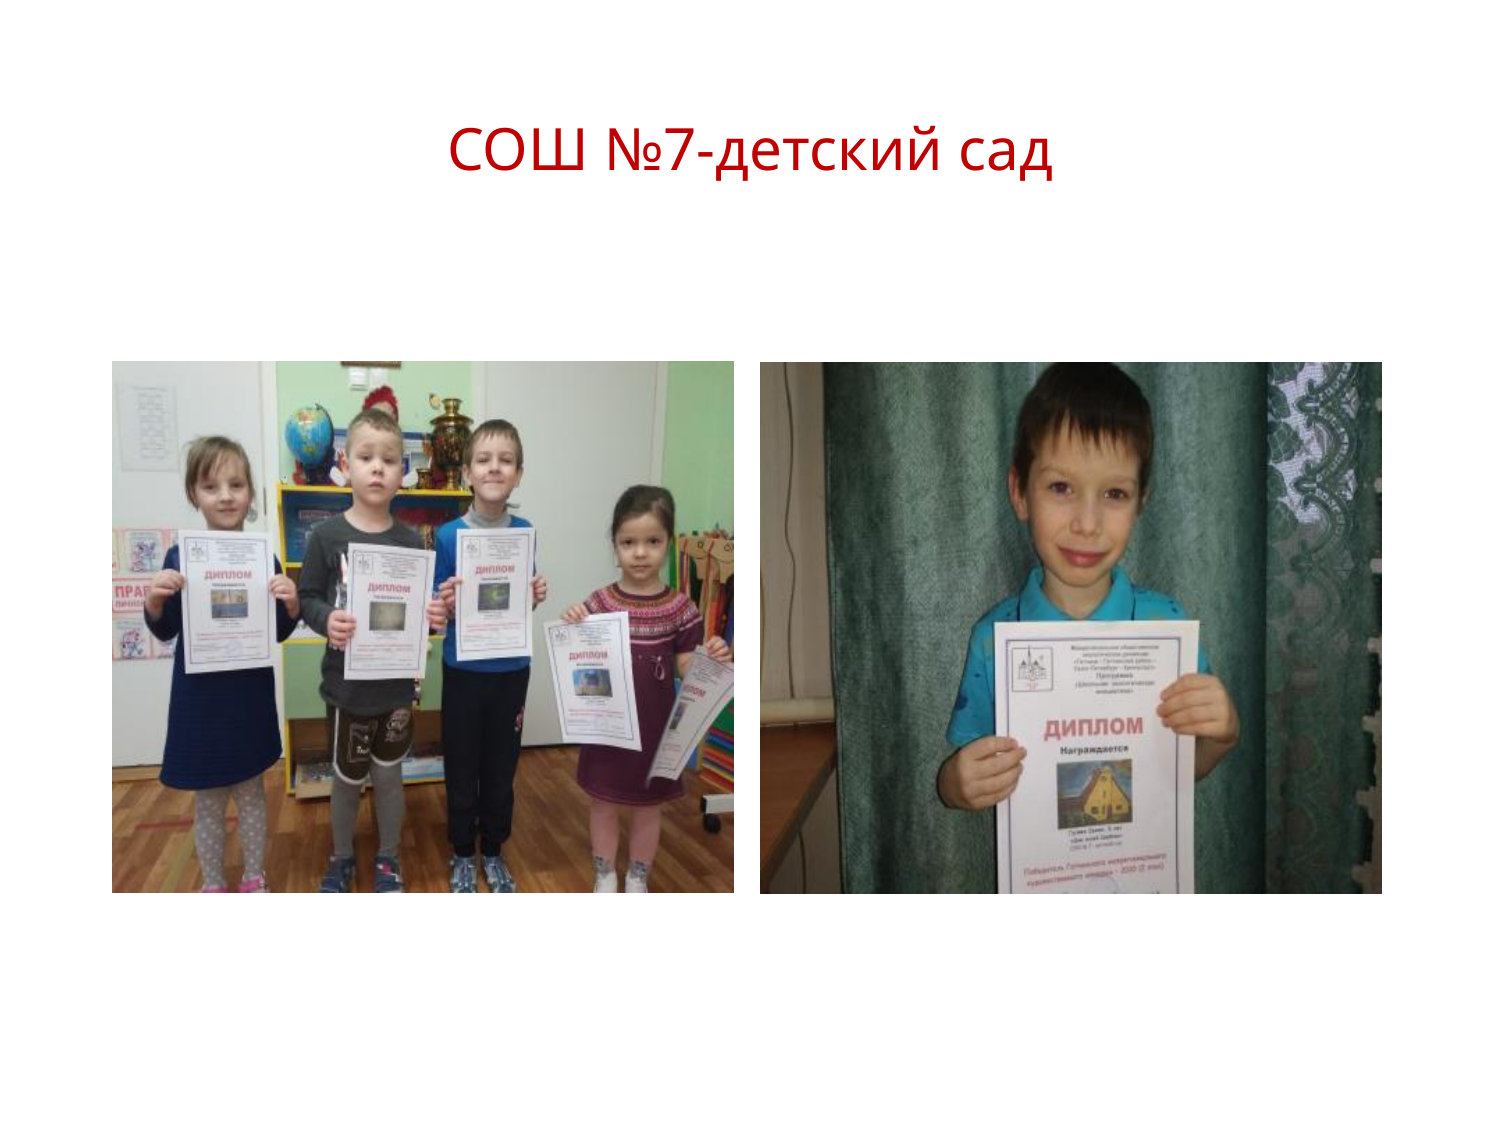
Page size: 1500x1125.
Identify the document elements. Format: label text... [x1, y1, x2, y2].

title СОШ №7-детский сад [50, 97, 1450, 223]
picture [760, 362, 1382, 894]
picture [111, 361, 734, 894]
